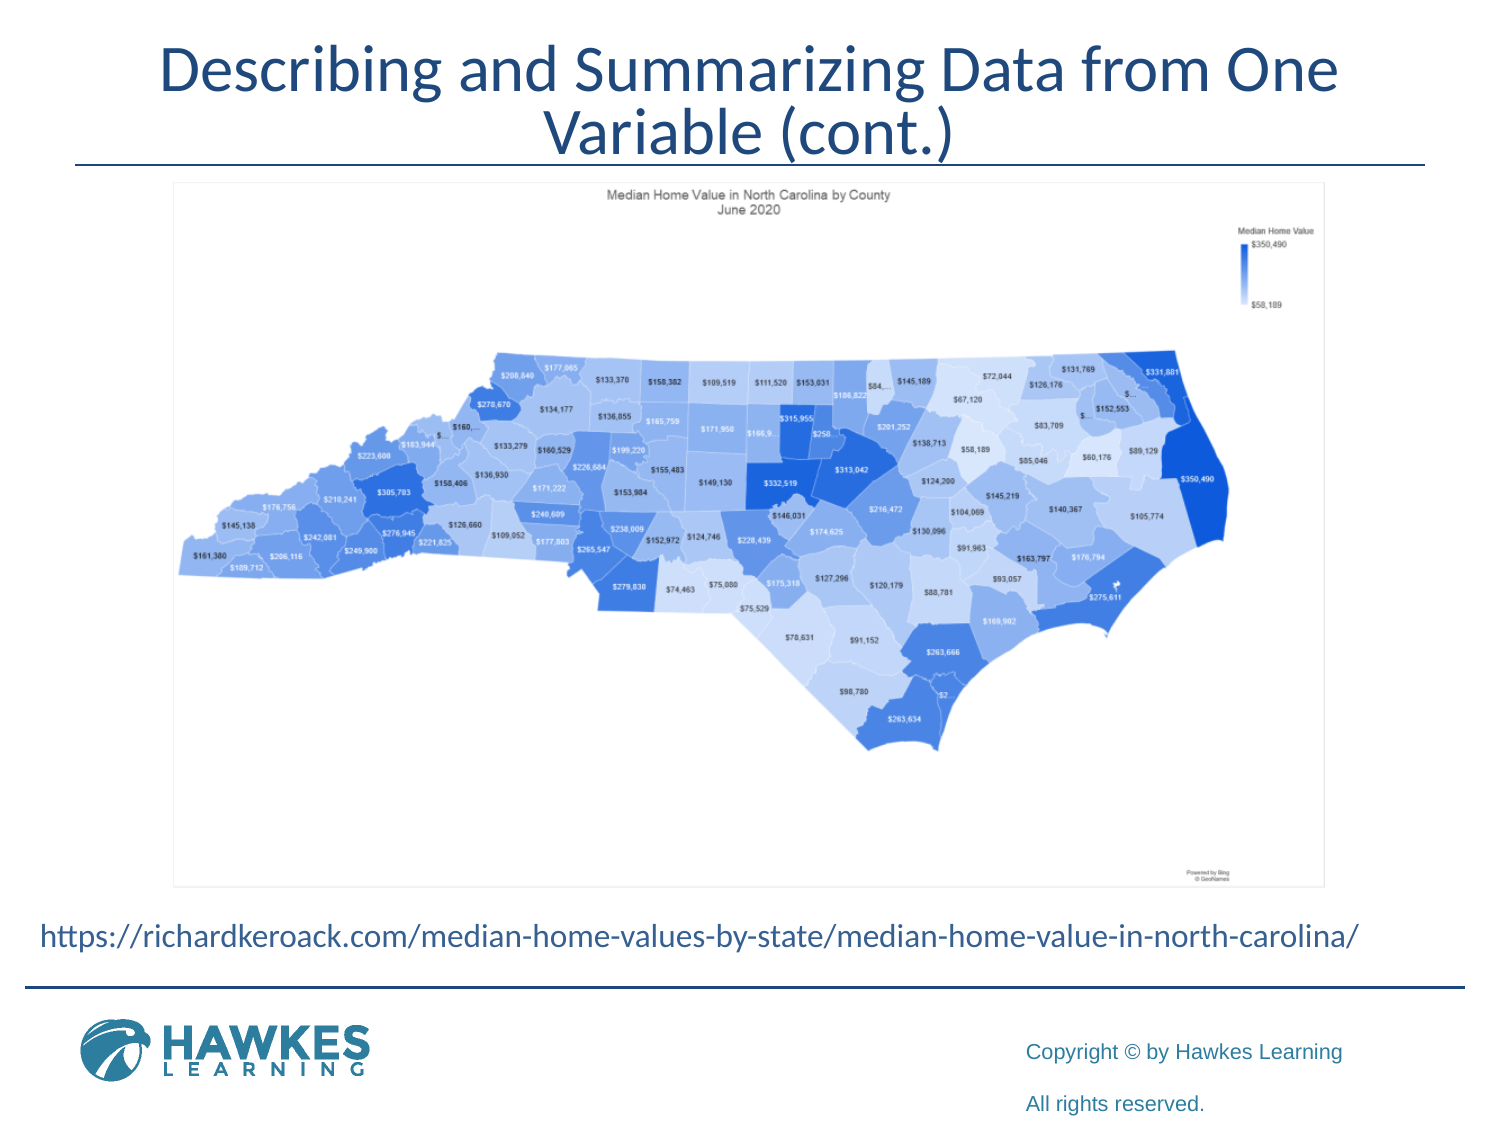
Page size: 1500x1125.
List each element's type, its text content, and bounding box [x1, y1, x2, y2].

text_box https://richardkeroack.com/median-home-values-by-state/median-home-value-in-north-carolina/ [24, 906, 1413, 962]
title Describing and Summarizing Data from One Variable (cont.) [75, 29, 1425, 180]
picture [75, 1012, 375, 1088]
picture [173, 182, 1326, 888]
